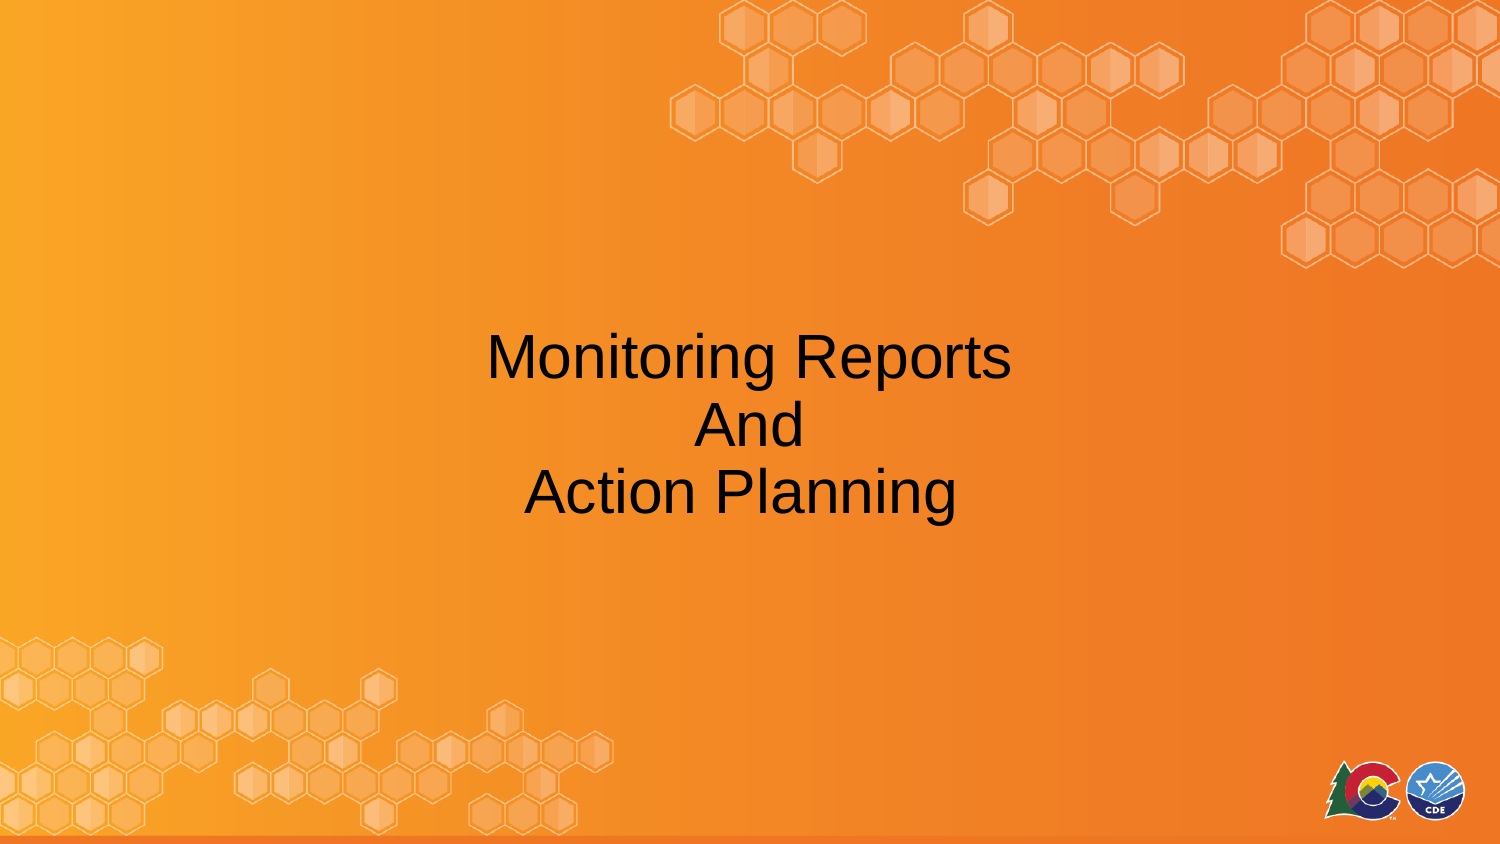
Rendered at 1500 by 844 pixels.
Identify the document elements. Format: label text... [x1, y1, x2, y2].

picture [0, 607, 1500, 844]
title Monitoring Reports And Action Planning [0, 319, 1500, 607]
picture [0, 0, 1500, 319]
